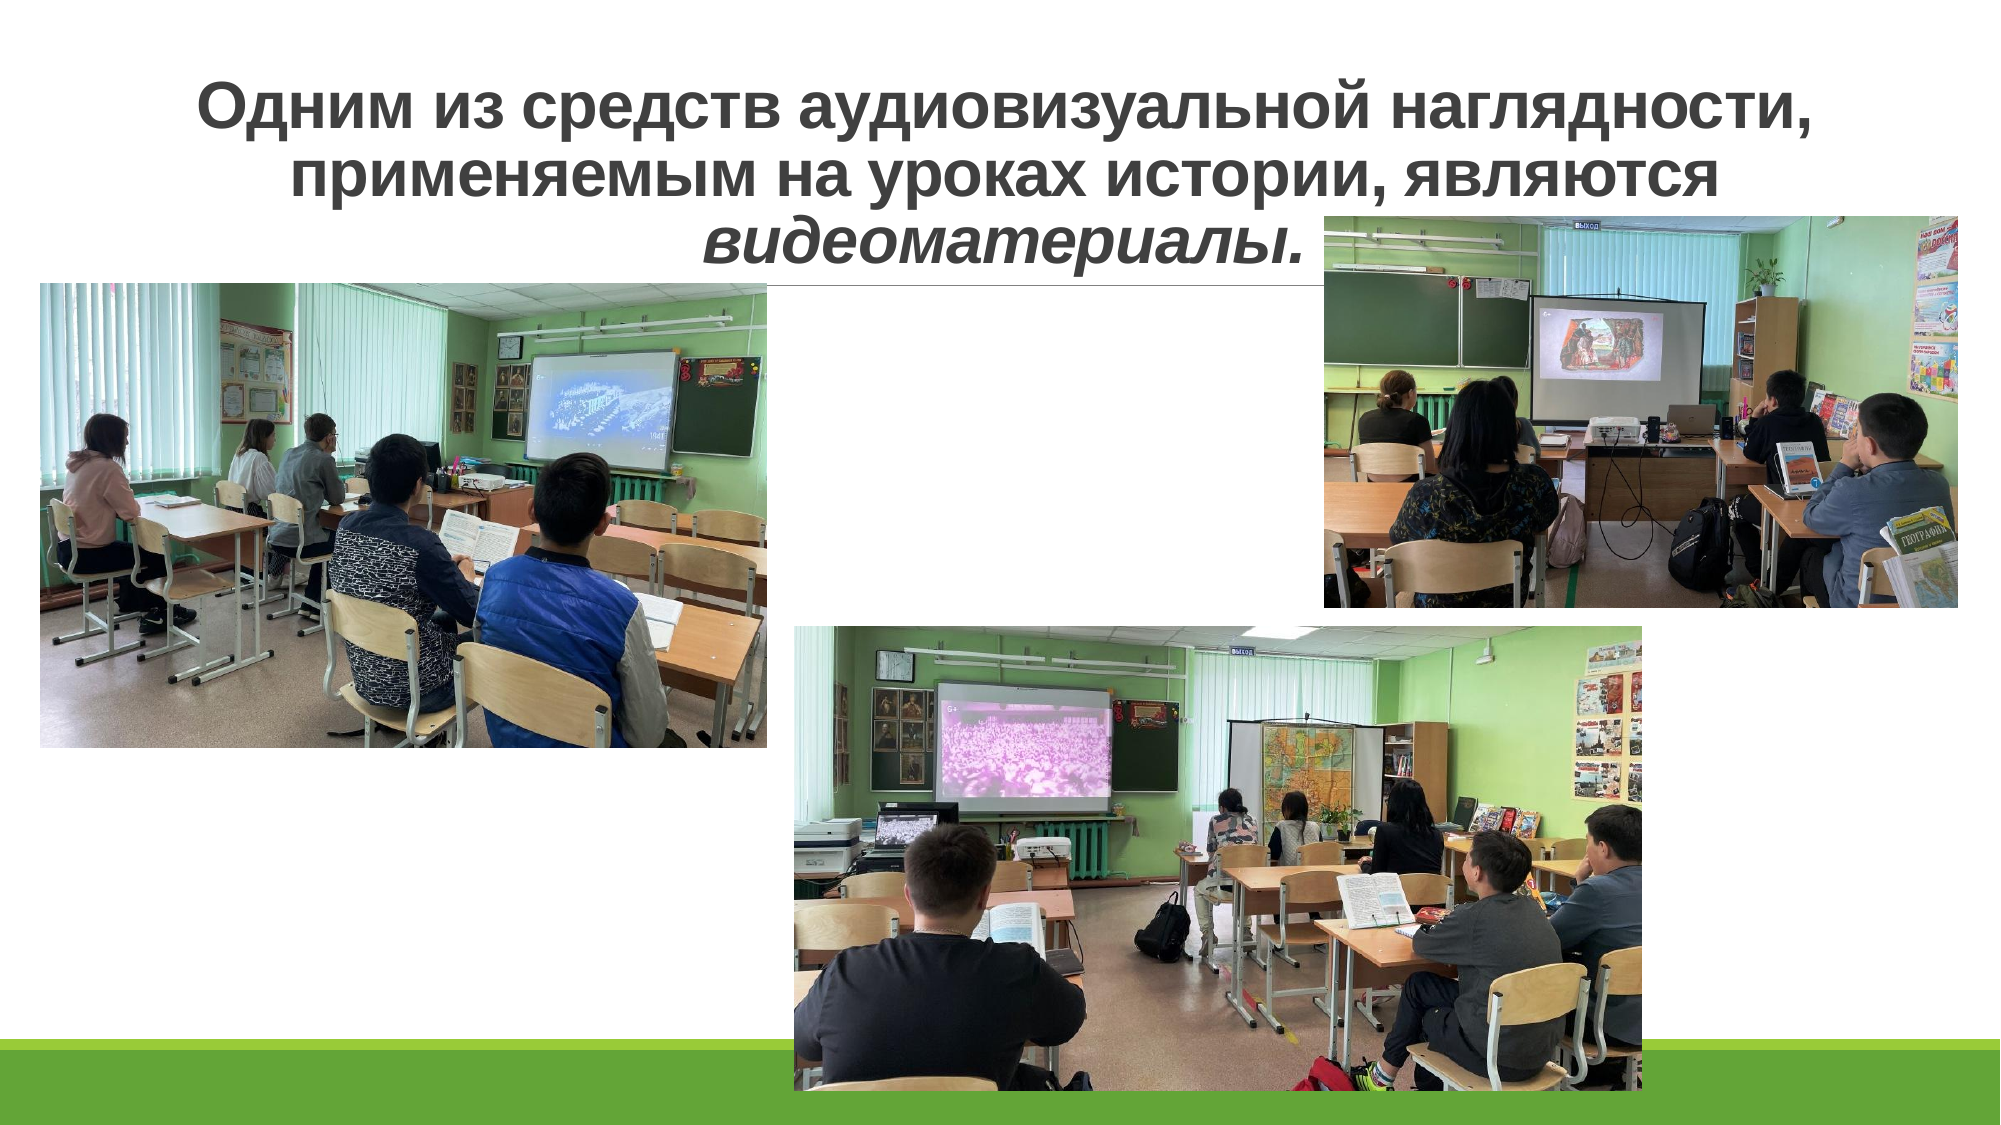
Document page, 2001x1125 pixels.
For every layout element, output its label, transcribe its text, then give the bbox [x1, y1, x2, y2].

title Одним из средств аудиовизуальной наглядности, применяемым на уроках истории, являются видеоматериалы. [180, 47, 1830, 285]
picture [1324, 216, 1958, 609]
picture [793, 626, 1643, 1091]
picture [39, 283, 768, 748]
